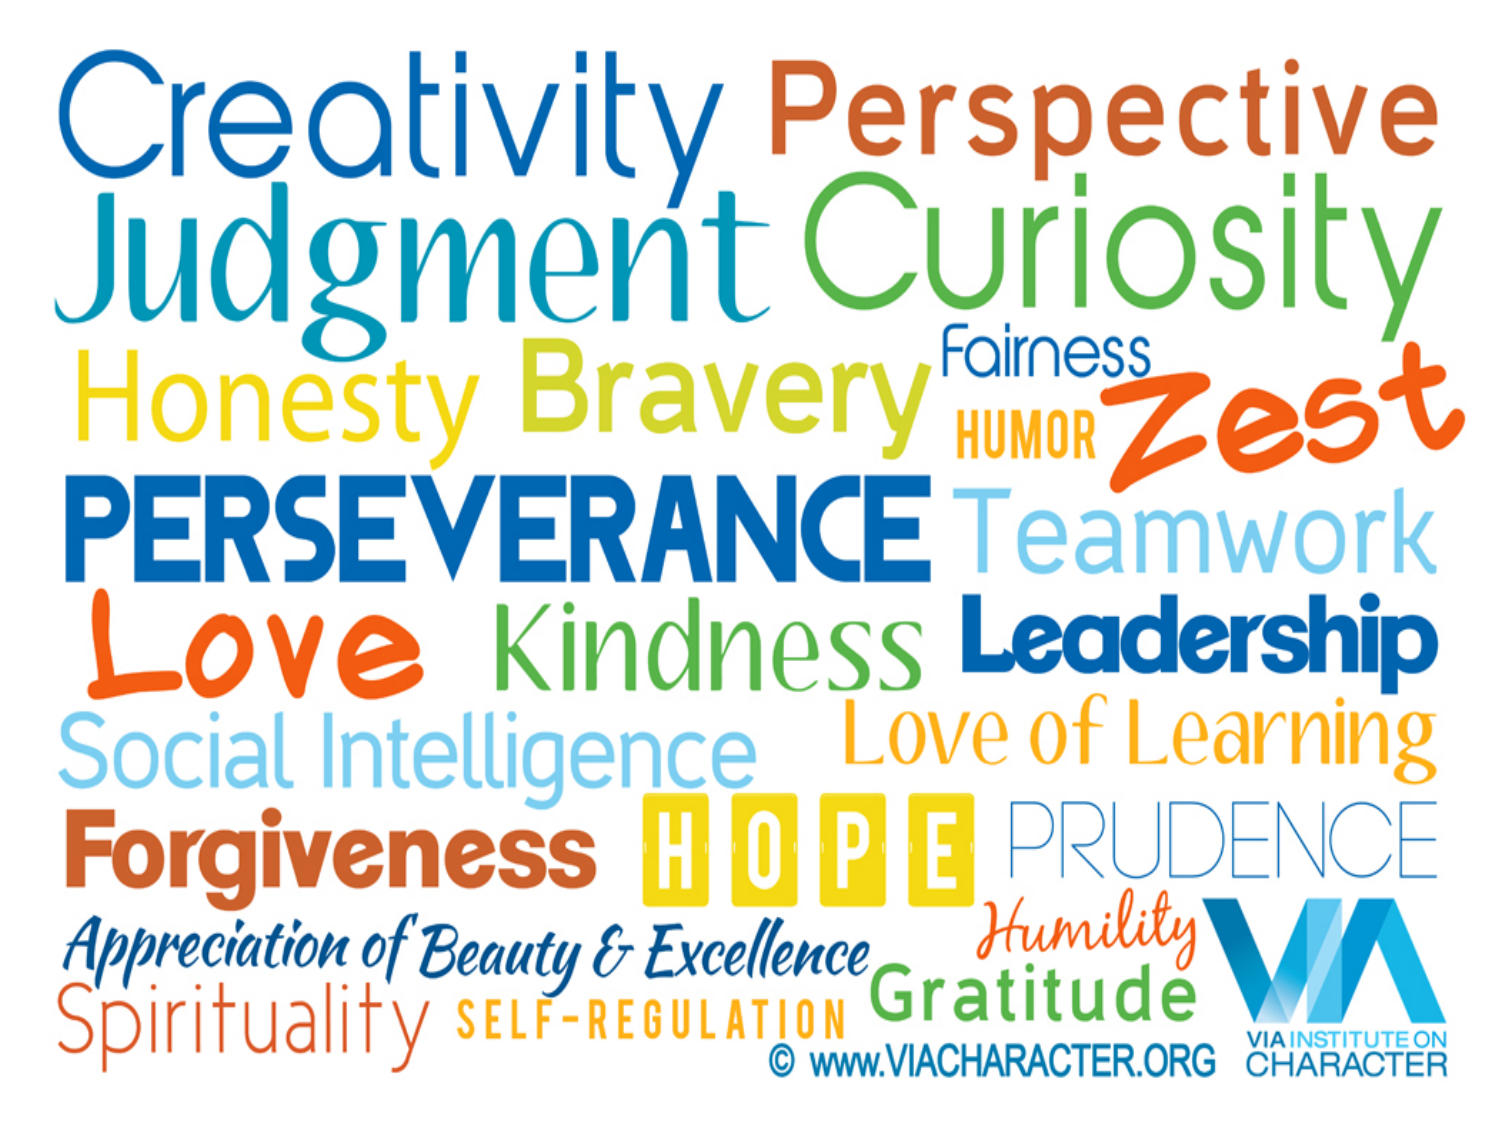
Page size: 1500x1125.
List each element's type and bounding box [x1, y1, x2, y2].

picture [39, 34, 1469, 1087]
